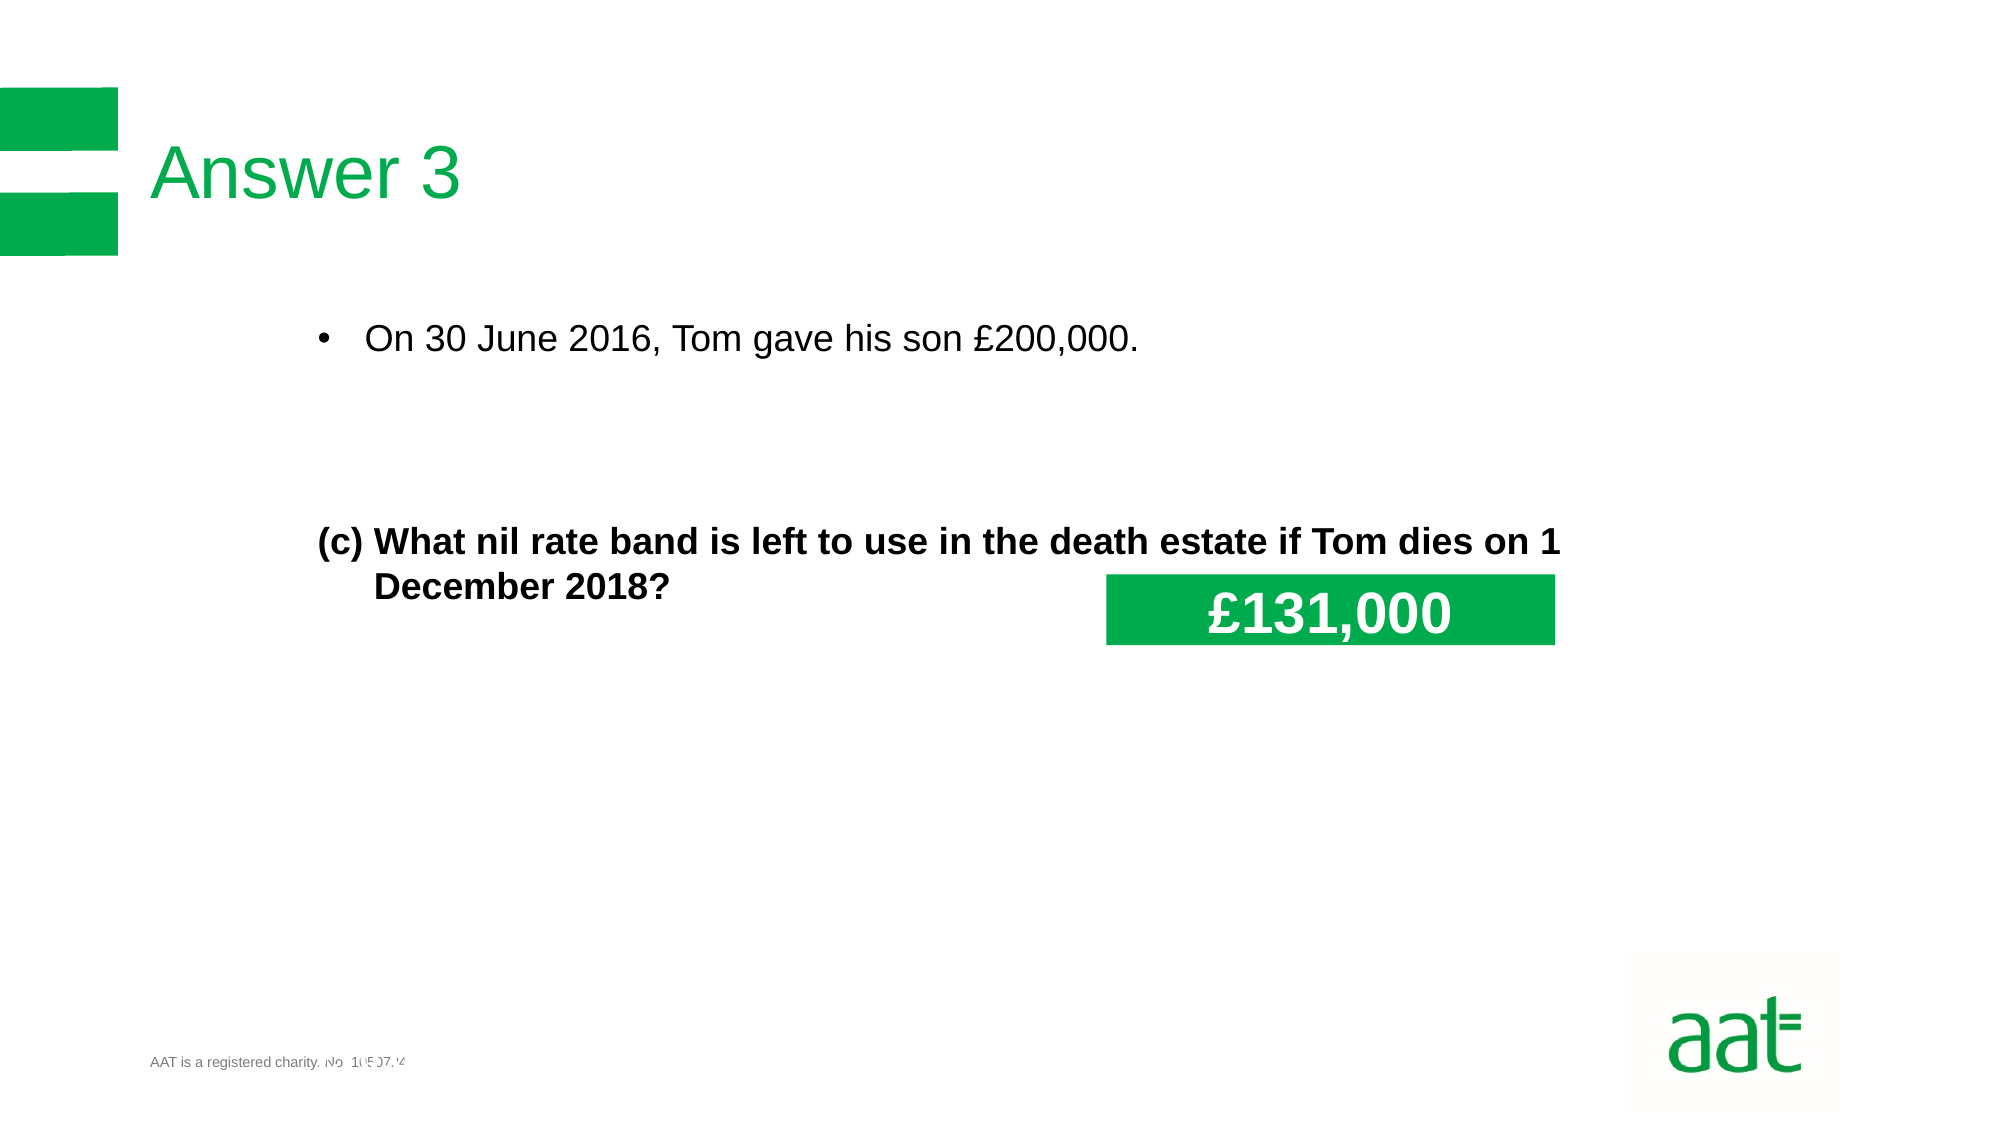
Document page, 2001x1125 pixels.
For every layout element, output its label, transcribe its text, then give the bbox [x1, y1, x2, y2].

picture [1625, 951, 1844, 1115]
list On 30 June 2016, Tom gave his son £200,000. How much IHT will be paid when Tom gives the cash to his son? What type of gift is this for IHT and what is the value after deducting relevant exemptions? What nil rate band is left to use in the death estate if Tom dies on 1 December 2018? What type of gift is this for IHT and what is the value after deducting relevant lifetime exemptions. The inheritance tax is paid by the executor, IHT only arises if the value of the chargeable estate exceeds the nil rate band at the time of the donors death. The nil rate band in 2016/17 is £325,000 and the death estate is £500,000. IHT payable by the executor/ personal representative. £70,000 (500,000 – 325,000) x 40% There are IHT implications on certain gifts made during a person’s lifetime, these are called lifetime transfers. Lifetime gifts to a son, daughter, nephew, niece, grandson or grand-daughter are called potentially exempt transfers or PETs. [317, 314, 1700, 1125]
title Answer 3 [150, 47, 1934, 290]
text_box £131,000 [1104, 572, 1557, 647]
